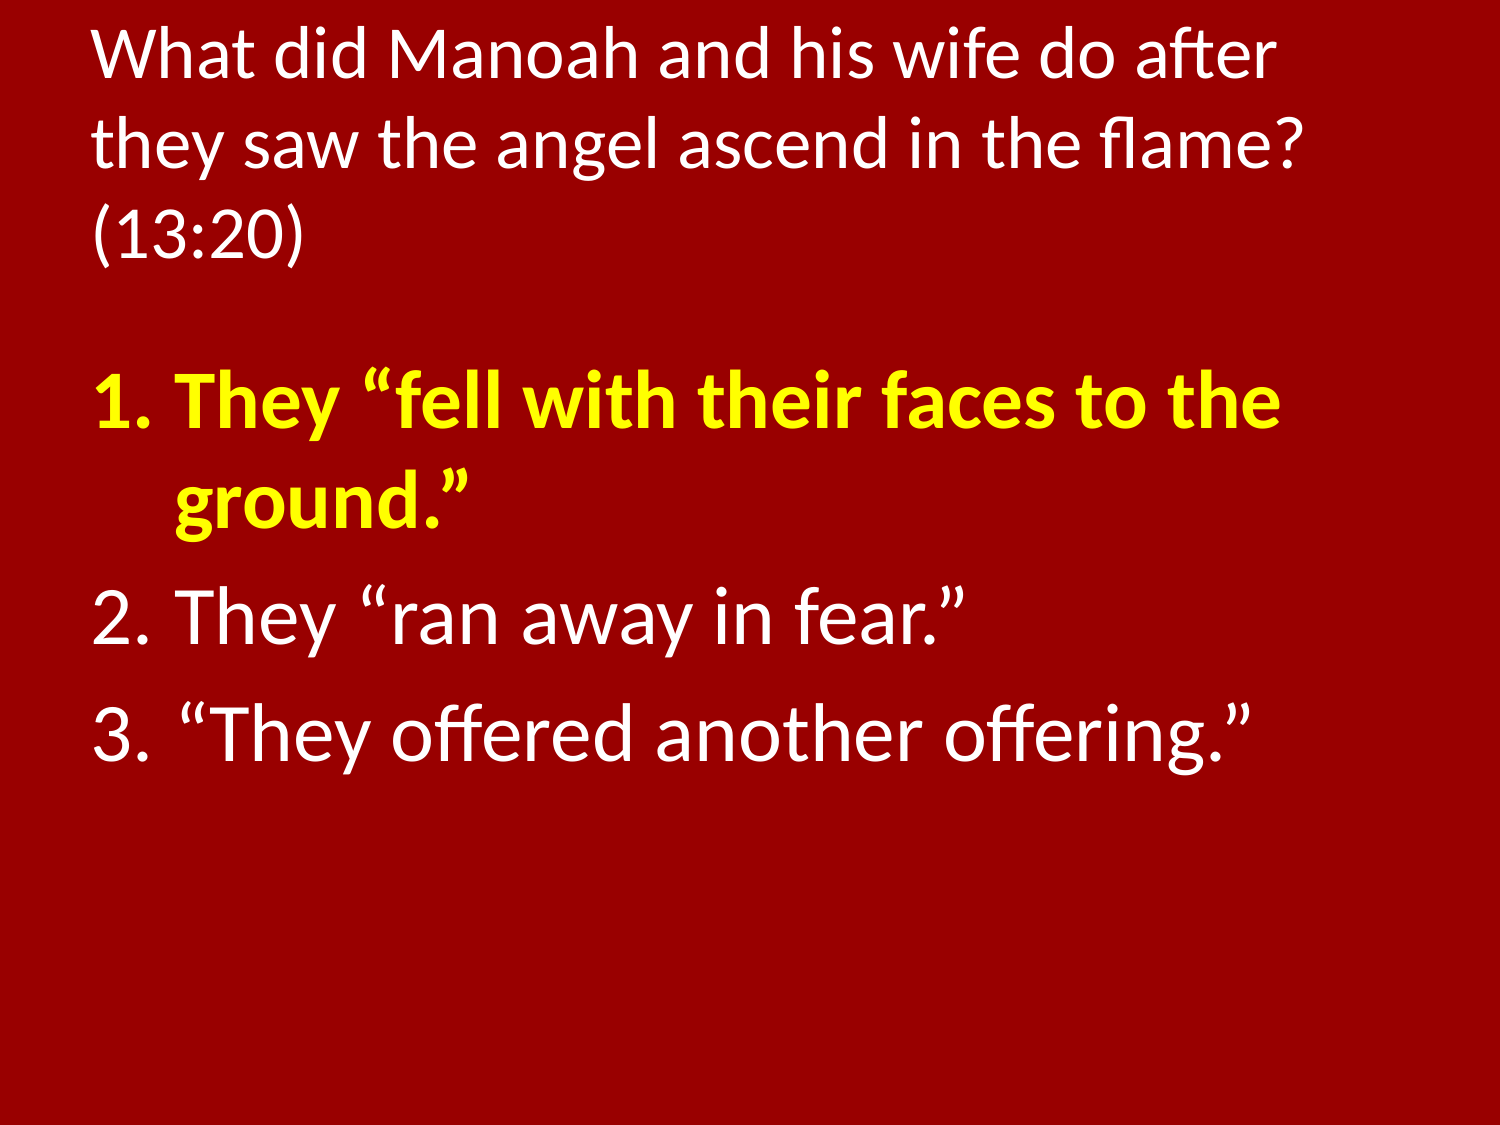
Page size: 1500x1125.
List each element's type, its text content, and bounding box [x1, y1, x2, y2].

title What did Manoah and his wife do after they saw the angel ascend in the flame? (13:20) [75, 45, 1425, 233]
list They “fell with their faces to the ground.” They “ran away in fear.” “They offered another offering.” [75, 337, 1425, 1005]
